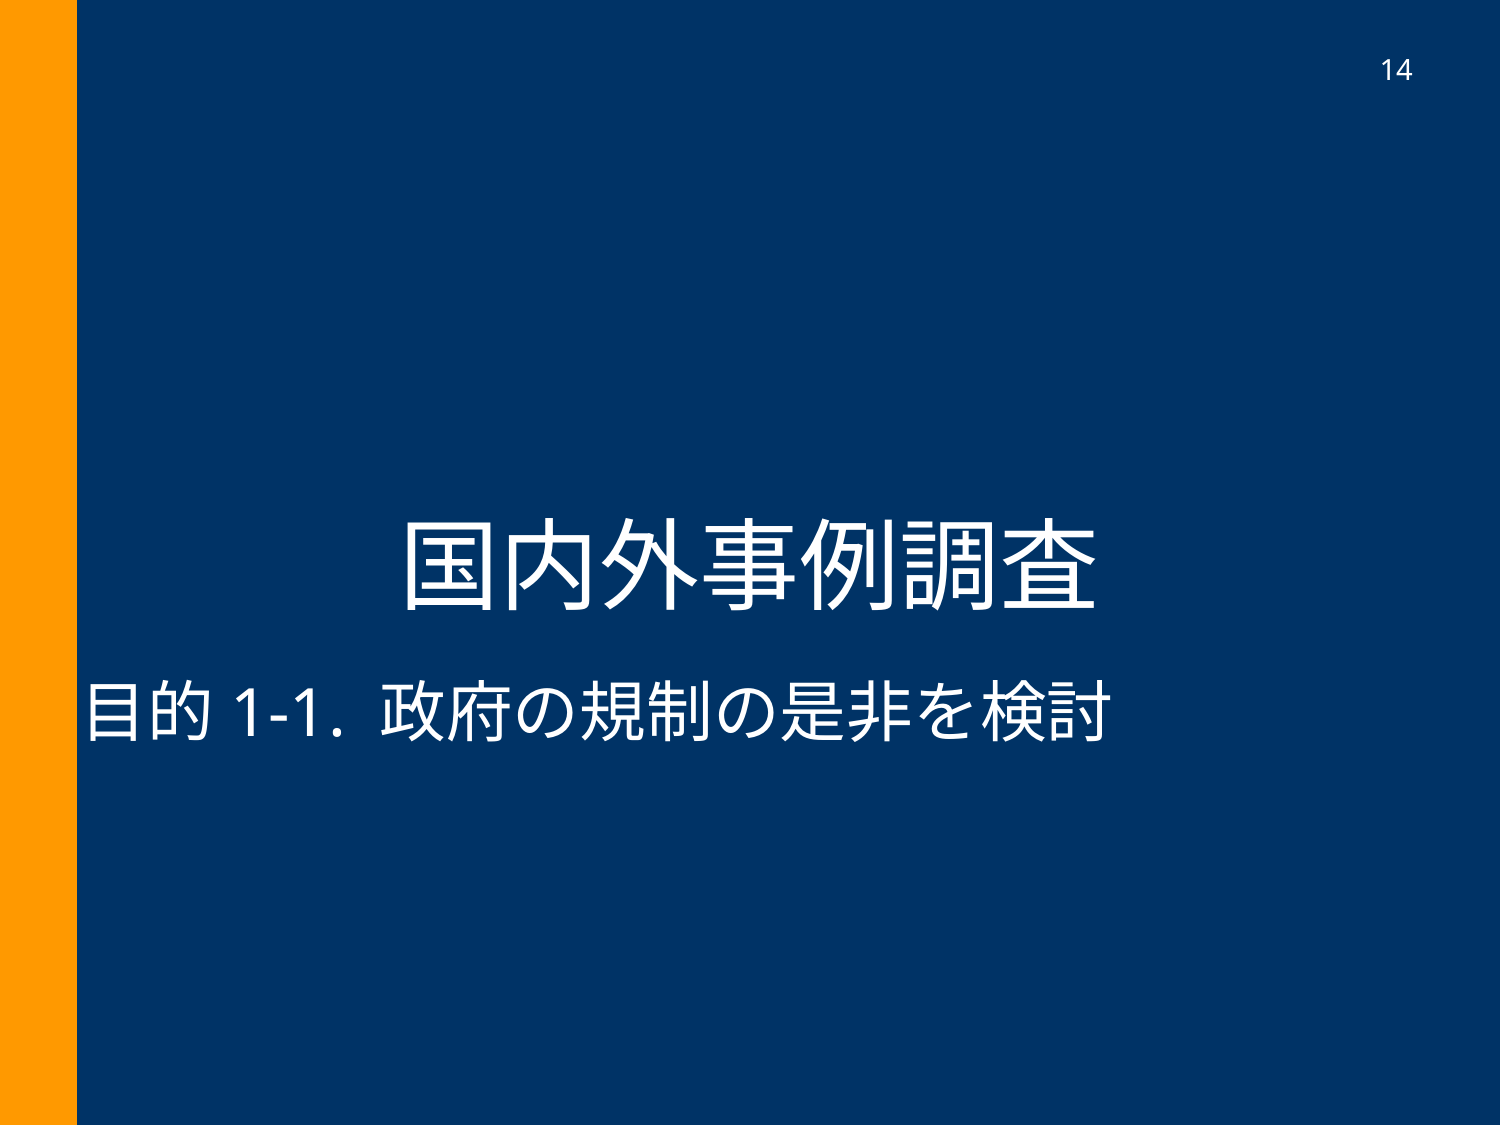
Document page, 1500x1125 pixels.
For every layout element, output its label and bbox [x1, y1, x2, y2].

text_box [0, 0, 1500, 1125]
